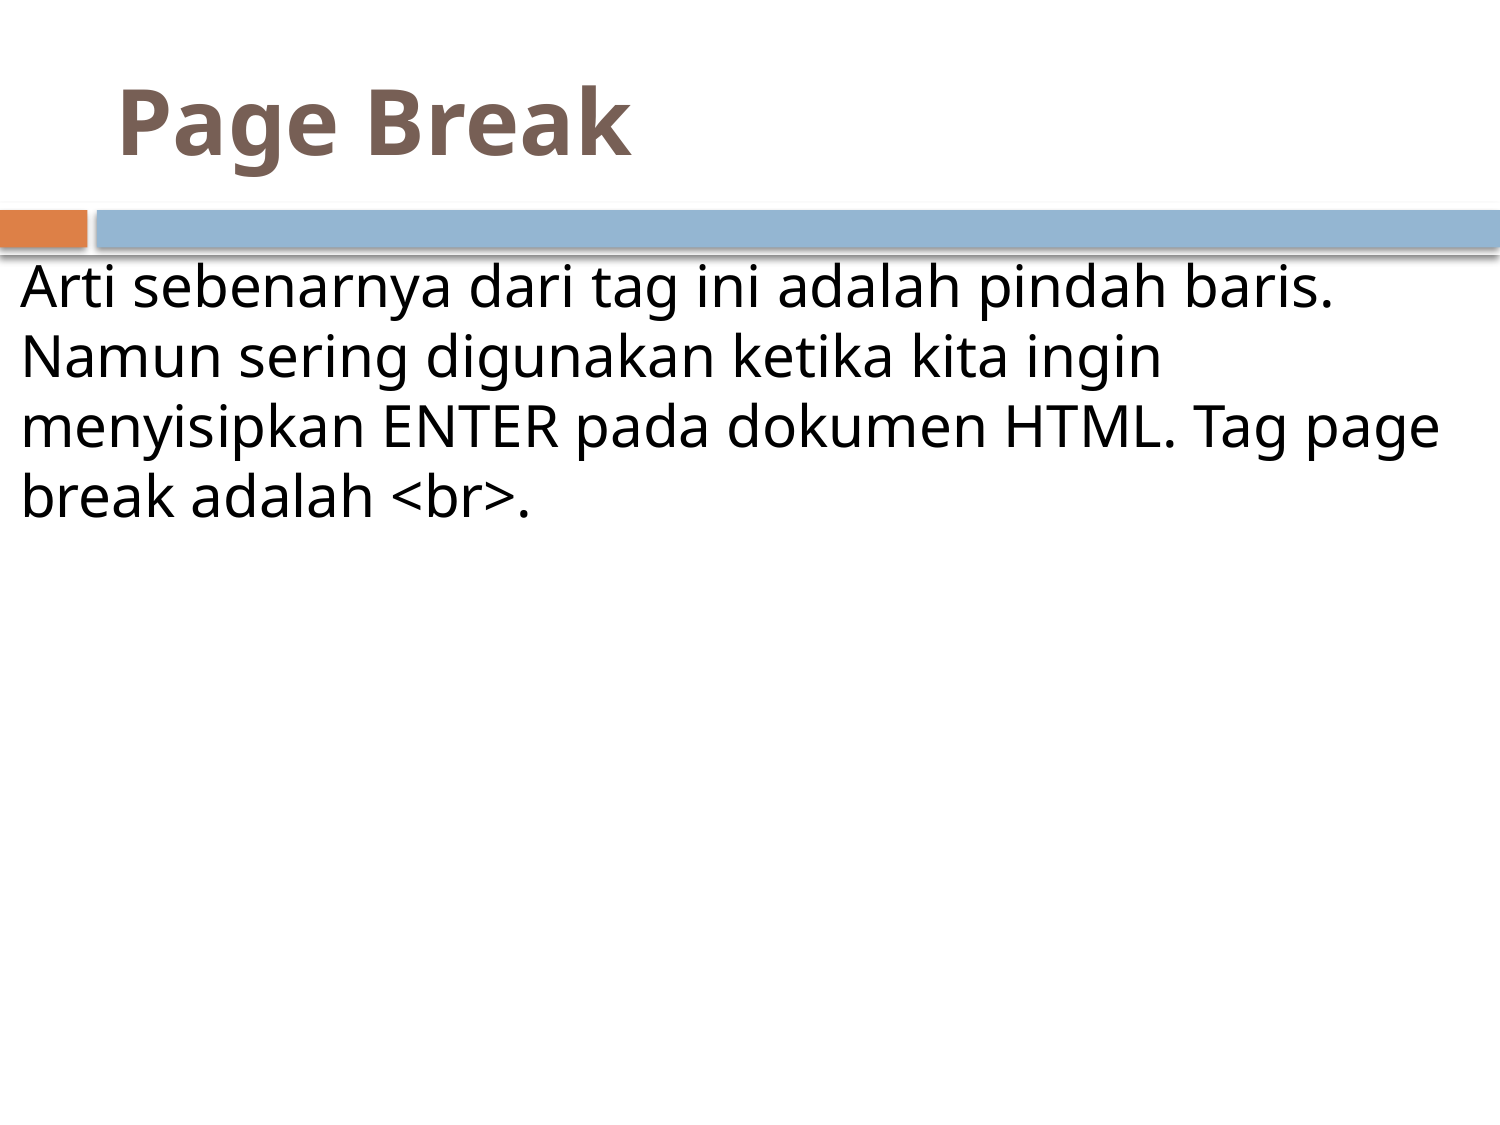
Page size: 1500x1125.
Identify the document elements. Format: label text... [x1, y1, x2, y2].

text_box Arti sebenarnya dari tag ini adalah pindah baris. Namun sering digunakan ketika kita ingin menyisipkan ENTER pada dokumen HTML. Tag page break adalah <br>. [5, 241, 1500, 537]
title Page Break [100, 37, 1438, 200]
